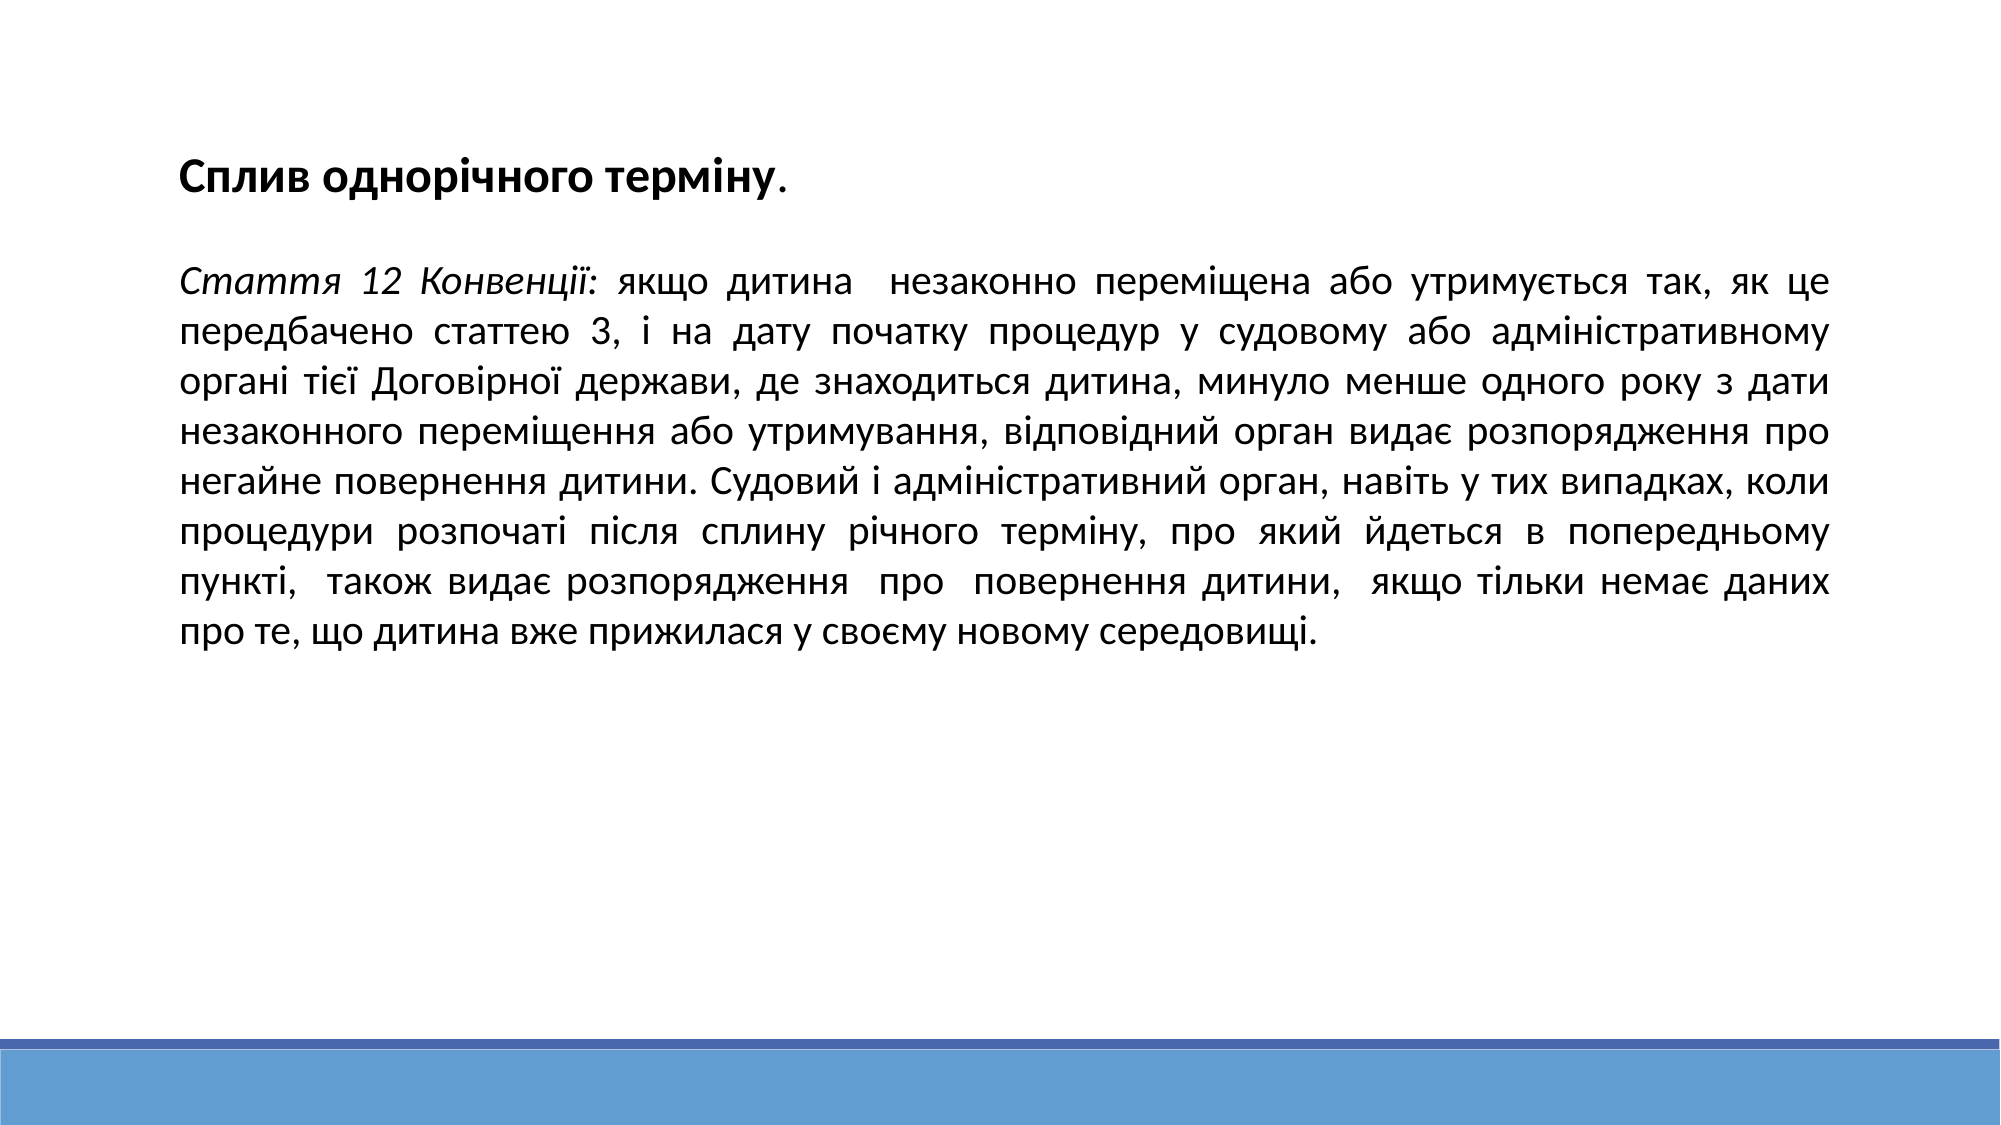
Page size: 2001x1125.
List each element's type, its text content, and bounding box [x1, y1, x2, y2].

text_box Сплив однорічного терміну. Стаття 12 Конвенції: якщо дитина незаконно переміщена або утримується так, як це передбачено статтею 3, і на дату початку процедур у судовому або адміністративному органі тієї Договірної держави, де знаходиться дитина, минуло менше одного року з дати незаконного переміщення або утримування, відповідний орган видає розпорядження про негайне повернення дитини. Судовий і адміністративний орган, навіть у тих випадках, коли процедури розпочаті після сплину річного терміну, про який йдеться в попередньому пункті, також видає розпорядження про повернення дитини, якщо тільки немає даних про те, що дитина вже прижилася у своєму новому середовищі. [164, 135, 1846, 756]
